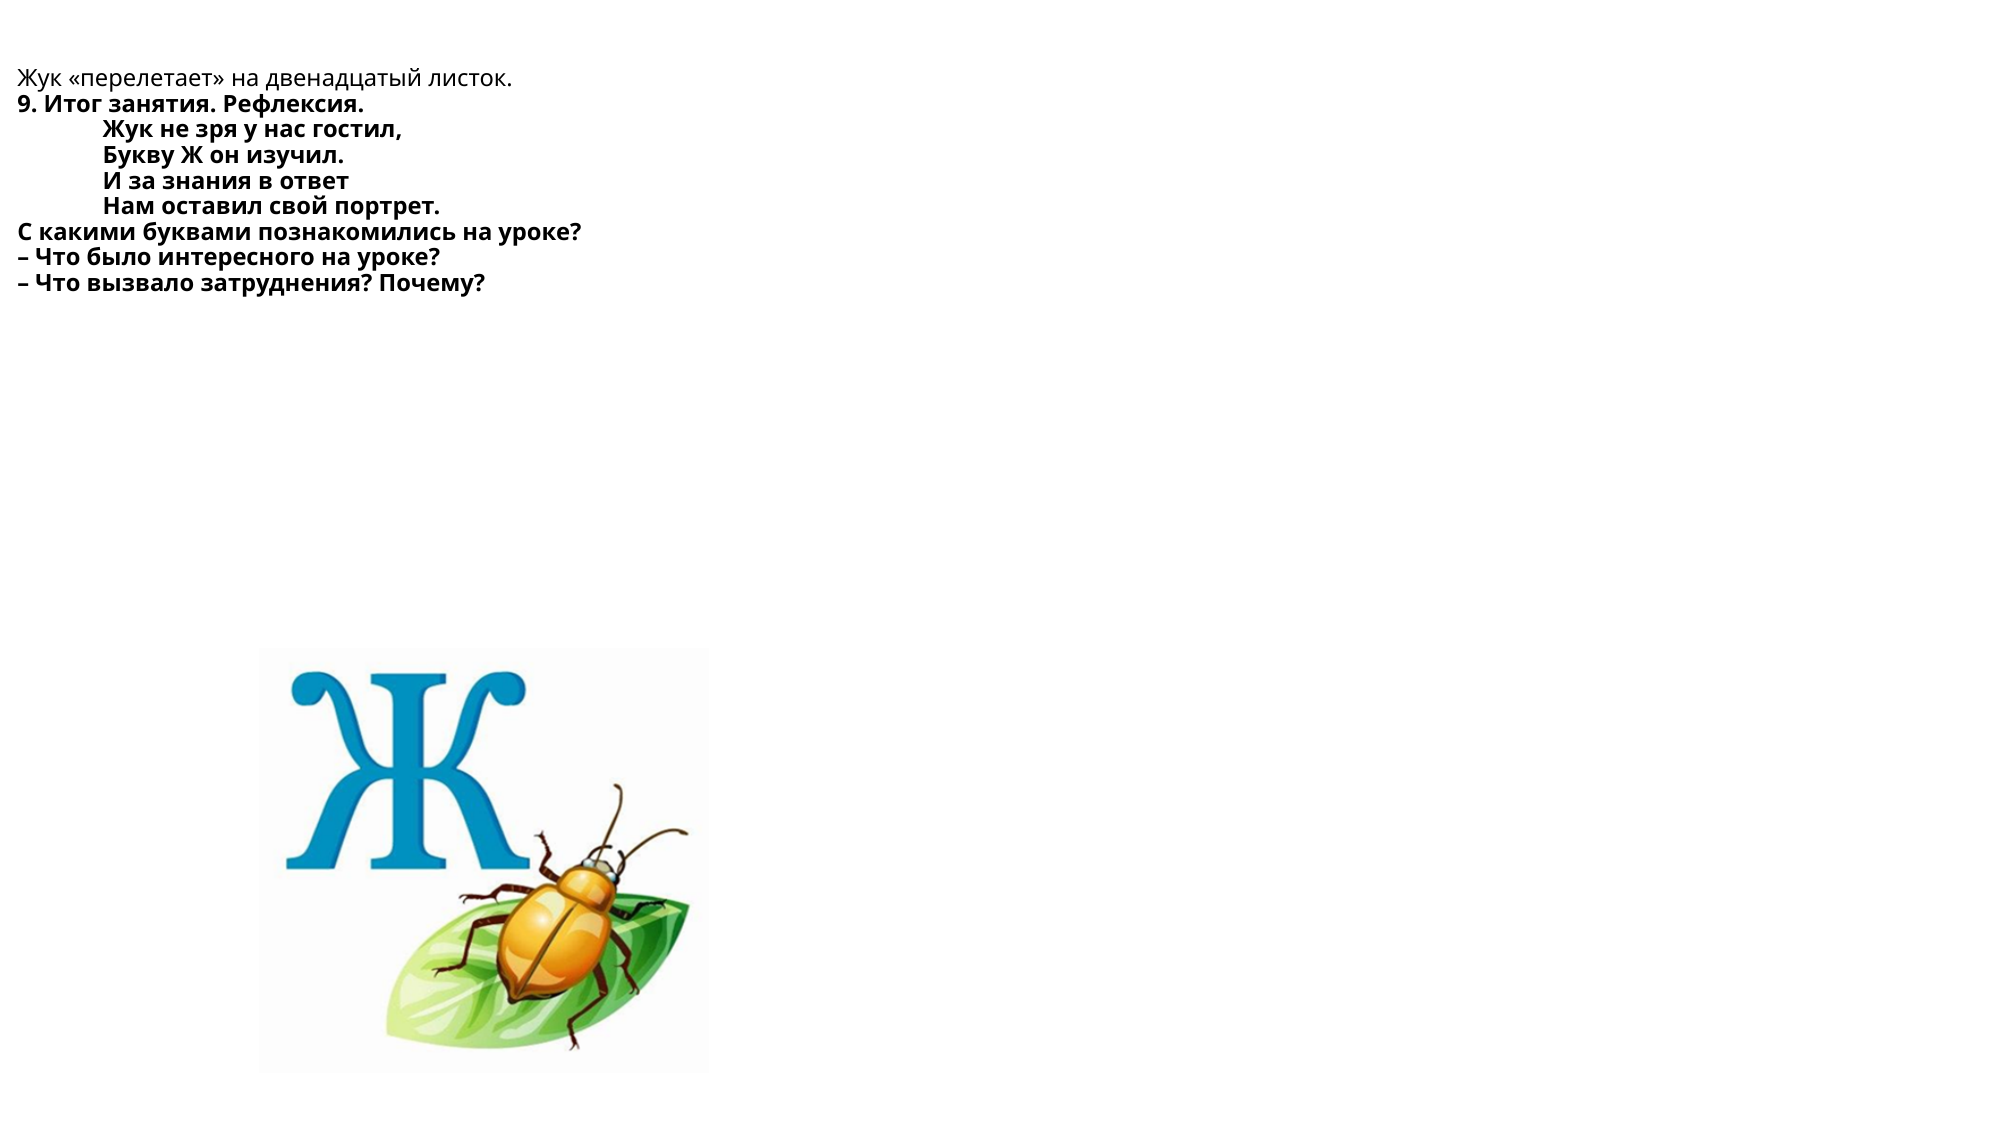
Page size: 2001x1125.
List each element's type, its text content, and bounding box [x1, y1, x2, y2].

picture [259, 648, 709, 1074]
title Жук «перелетает» на двенадцатый листок. 9. Итог занятия. Рефлексия. Жук не зря у нас гостил, Букву Ж он изучил. И за знания в ответ Нам оставил свой портрет. С какими буквами познакомились на уроке? – Что было интересного на уроке? – Что вызвало затруднения? Почему? [2, 4, 1975, 362]
